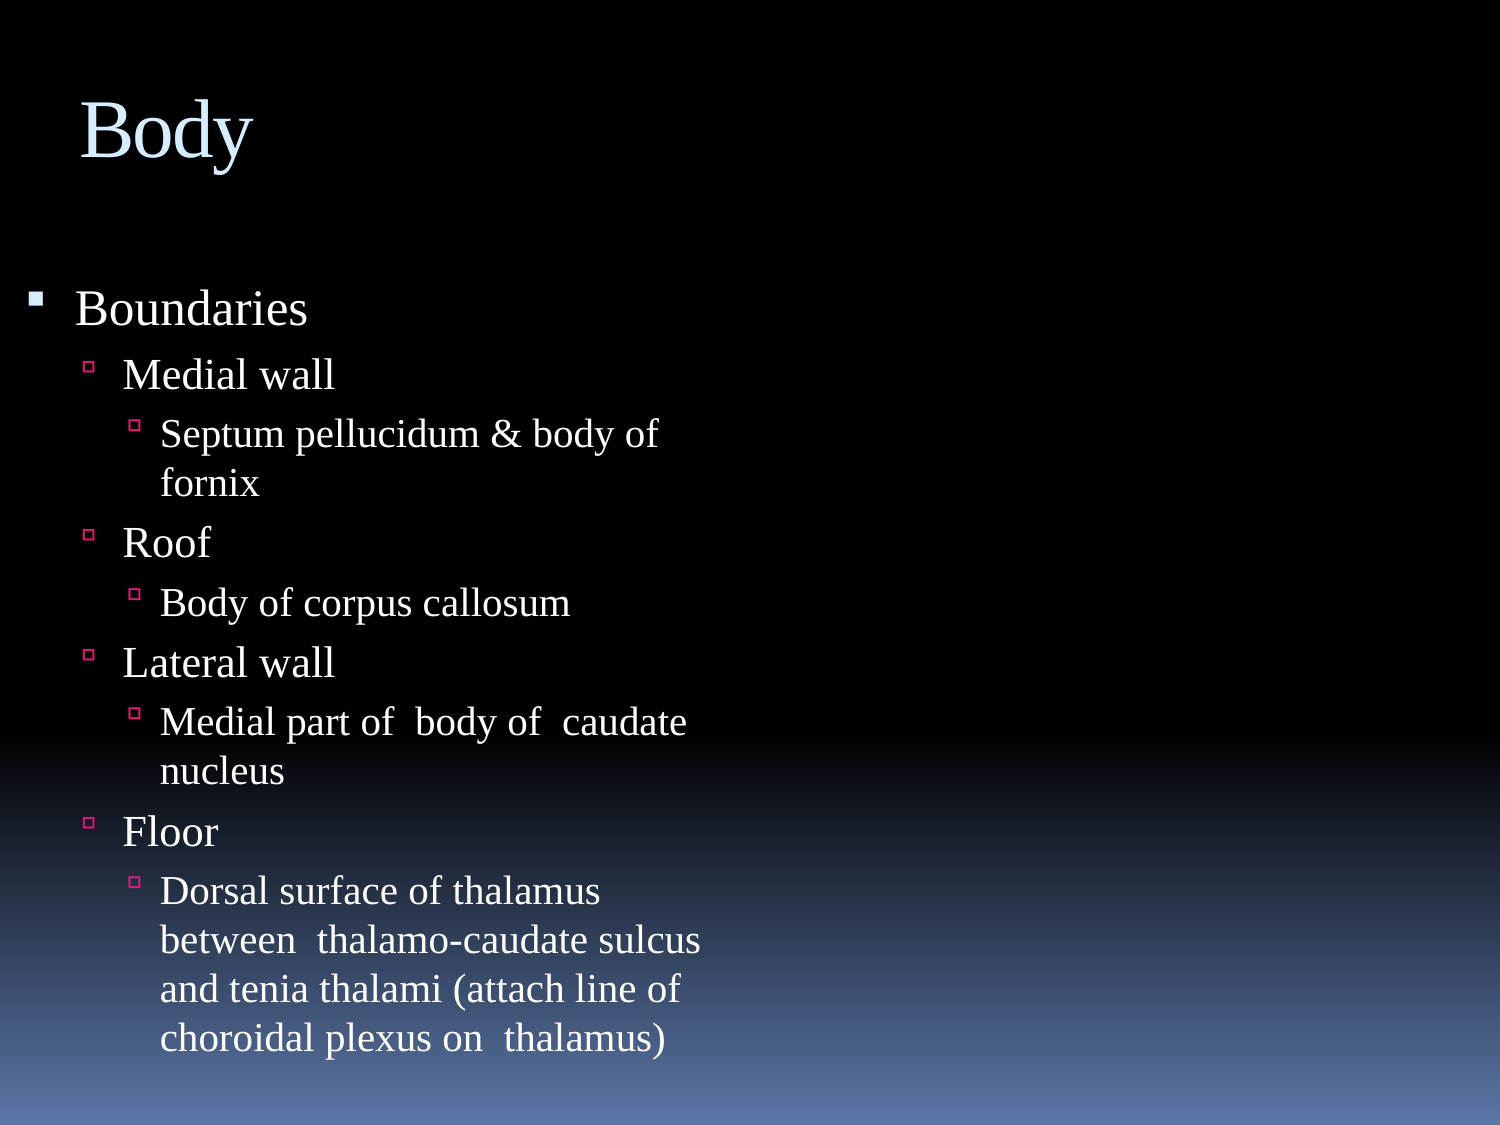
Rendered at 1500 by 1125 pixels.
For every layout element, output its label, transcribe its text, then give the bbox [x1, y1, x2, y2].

list Boundaries Medial wall Septum pellucidum & body of fornix Roof Body of corpus callosum Lateral wall Medial part of body of caudate nucleus Floor Dorsal surface of thalamus between thalamo-caudate sulcus and tenia thalami (attach line of choroidal plexus on thalamus) [0, 267, 739, 1083]
title Body [64, 66, 508, 217]
